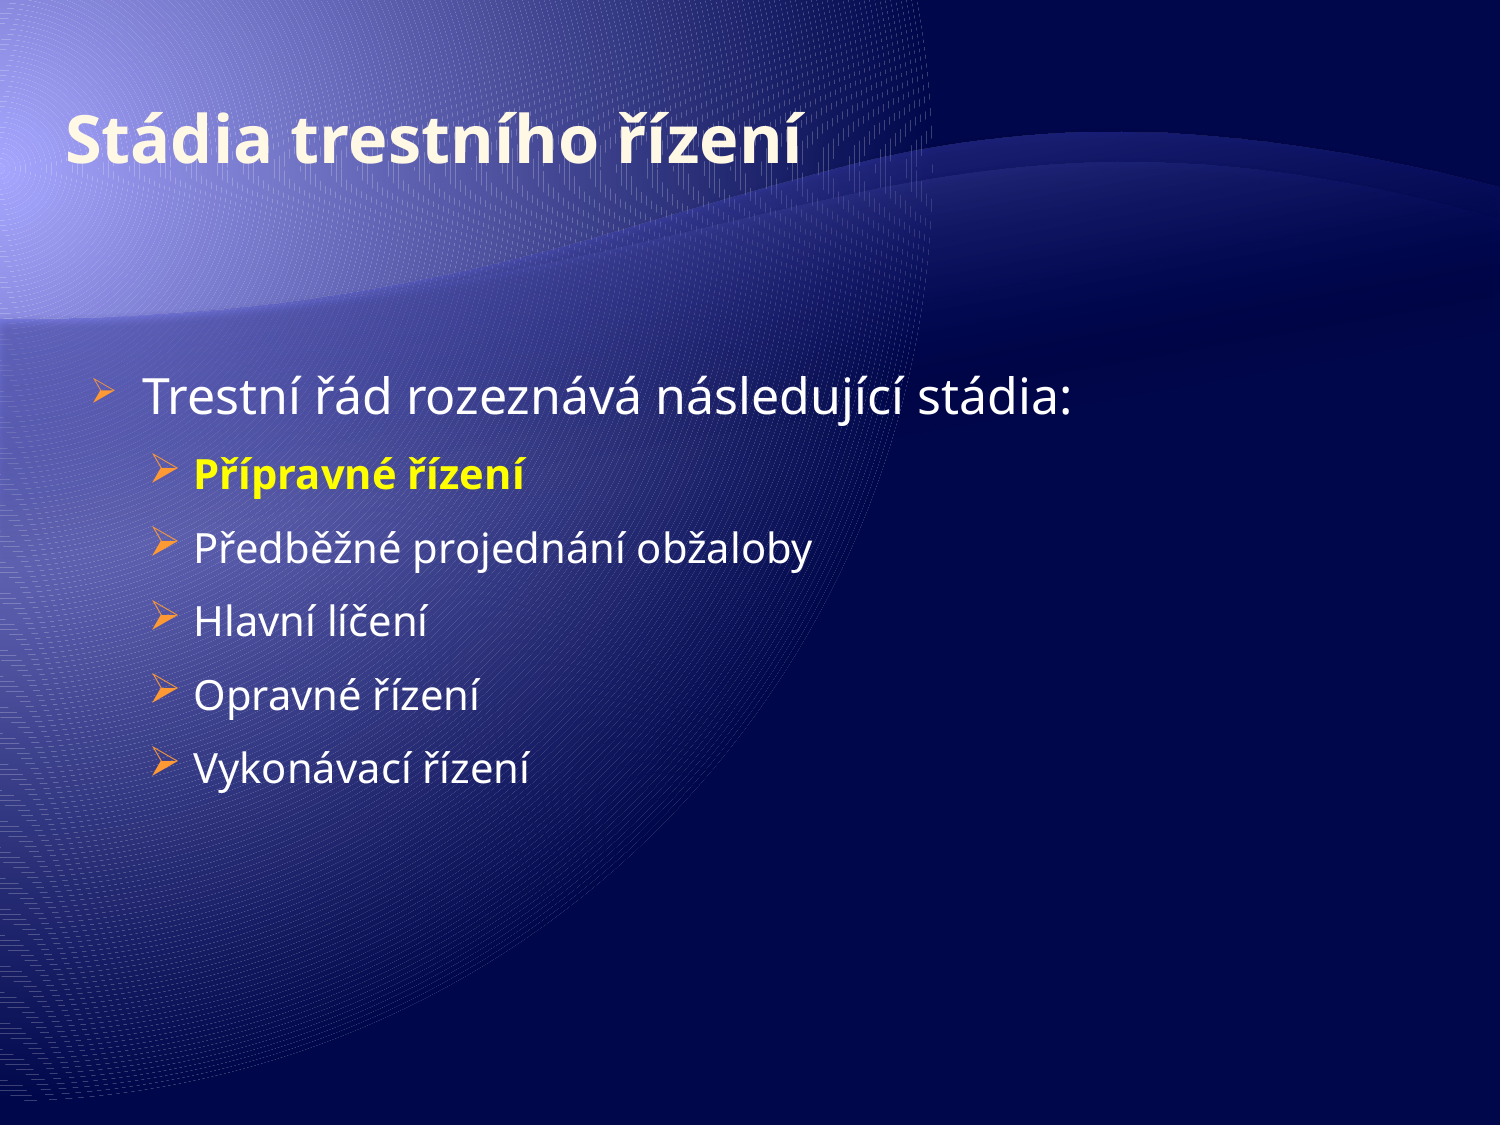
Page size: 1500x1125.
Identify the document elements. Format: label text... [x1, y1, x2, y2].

list Trestní řád rozeznává následující stádia: Přípravné řízení Předběžné projednání obžaloby Hlavní líčení Opravné řízení Vykonávací řízení [75, 357, 1425, 1033]
title Stádia trestního řízení [64, 66, 1303, 179]
